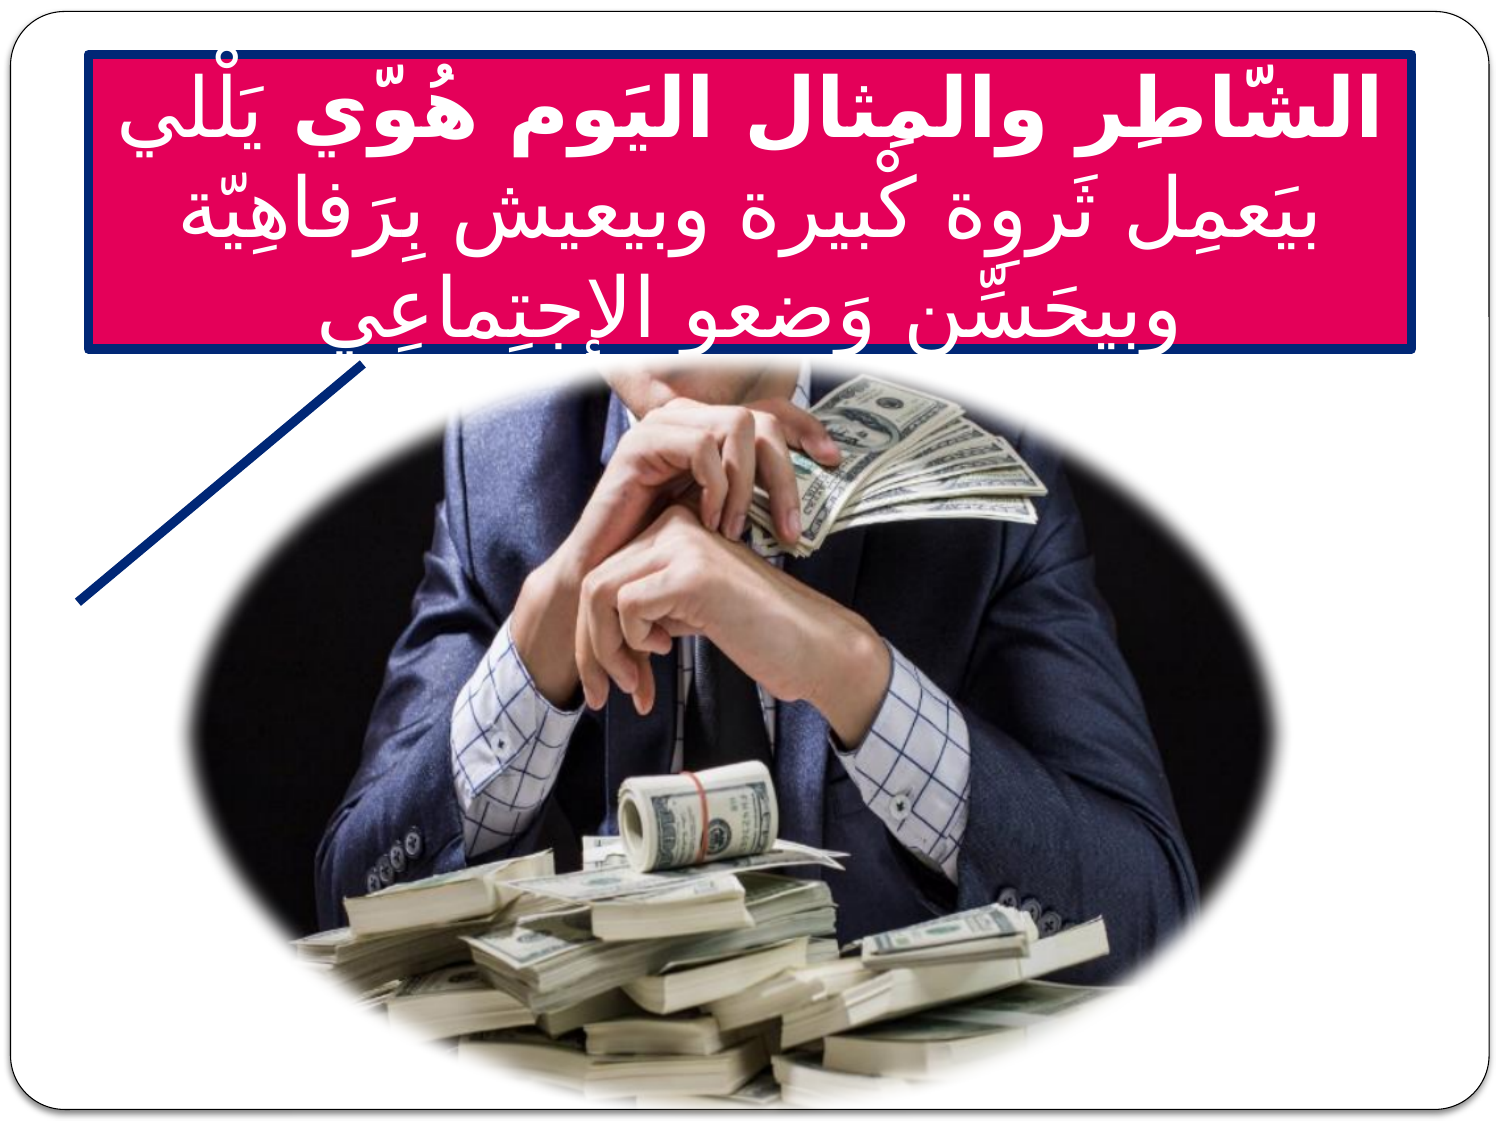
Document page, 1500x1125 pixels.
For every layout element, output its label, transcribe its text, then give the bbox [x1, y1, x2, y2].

text_box الشّاطِر والمِثال اليَوم هُوّي يَلْلي بيَعمِل ثَروِة كْبيرة وبيعيش بِرَفاهِيّة وبيحَسِّن وَضعو الإِجتِماعِي [87, 54, 1412, 350]
picture [170, 348, 1294, 1122]
text_box الشّاطِر والمِثال اليَوم هُوّي يَلْلي بيَعمِل ثَروِة كْبيرة وبيعيش بِرَفاهِيّة وبيحَسِّن وَضعو الإِجتِماعِي [77, 528, 165, 604]
